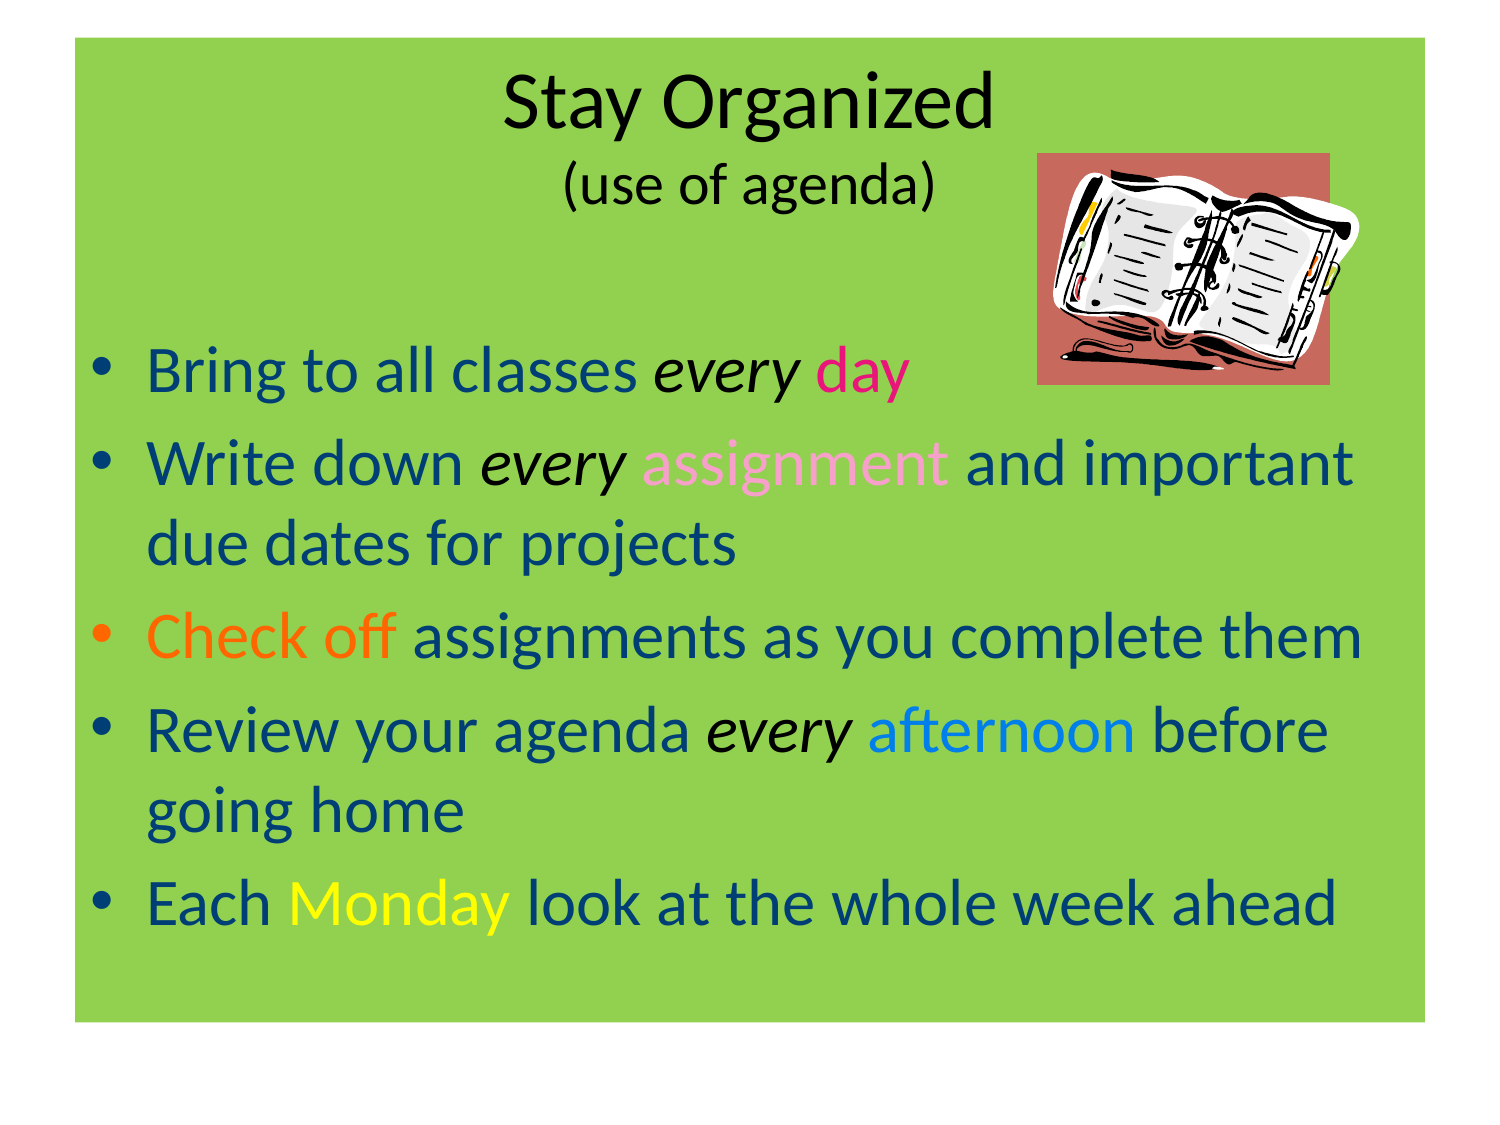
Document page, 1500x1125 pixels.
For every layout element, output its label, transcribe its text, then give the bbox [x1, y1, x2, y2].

list Bring to all classes every day Write down every assignment and important due dates for projects Check off assignments as you complete them Review your agenda every afternoon before going home Each Monday look at the whole week ahead [75, 224, 1425, 1023]
title Stay Organized (use of agenda) [75, 37, 1425, 224]
picture [1037, 149, 1363, 388]
